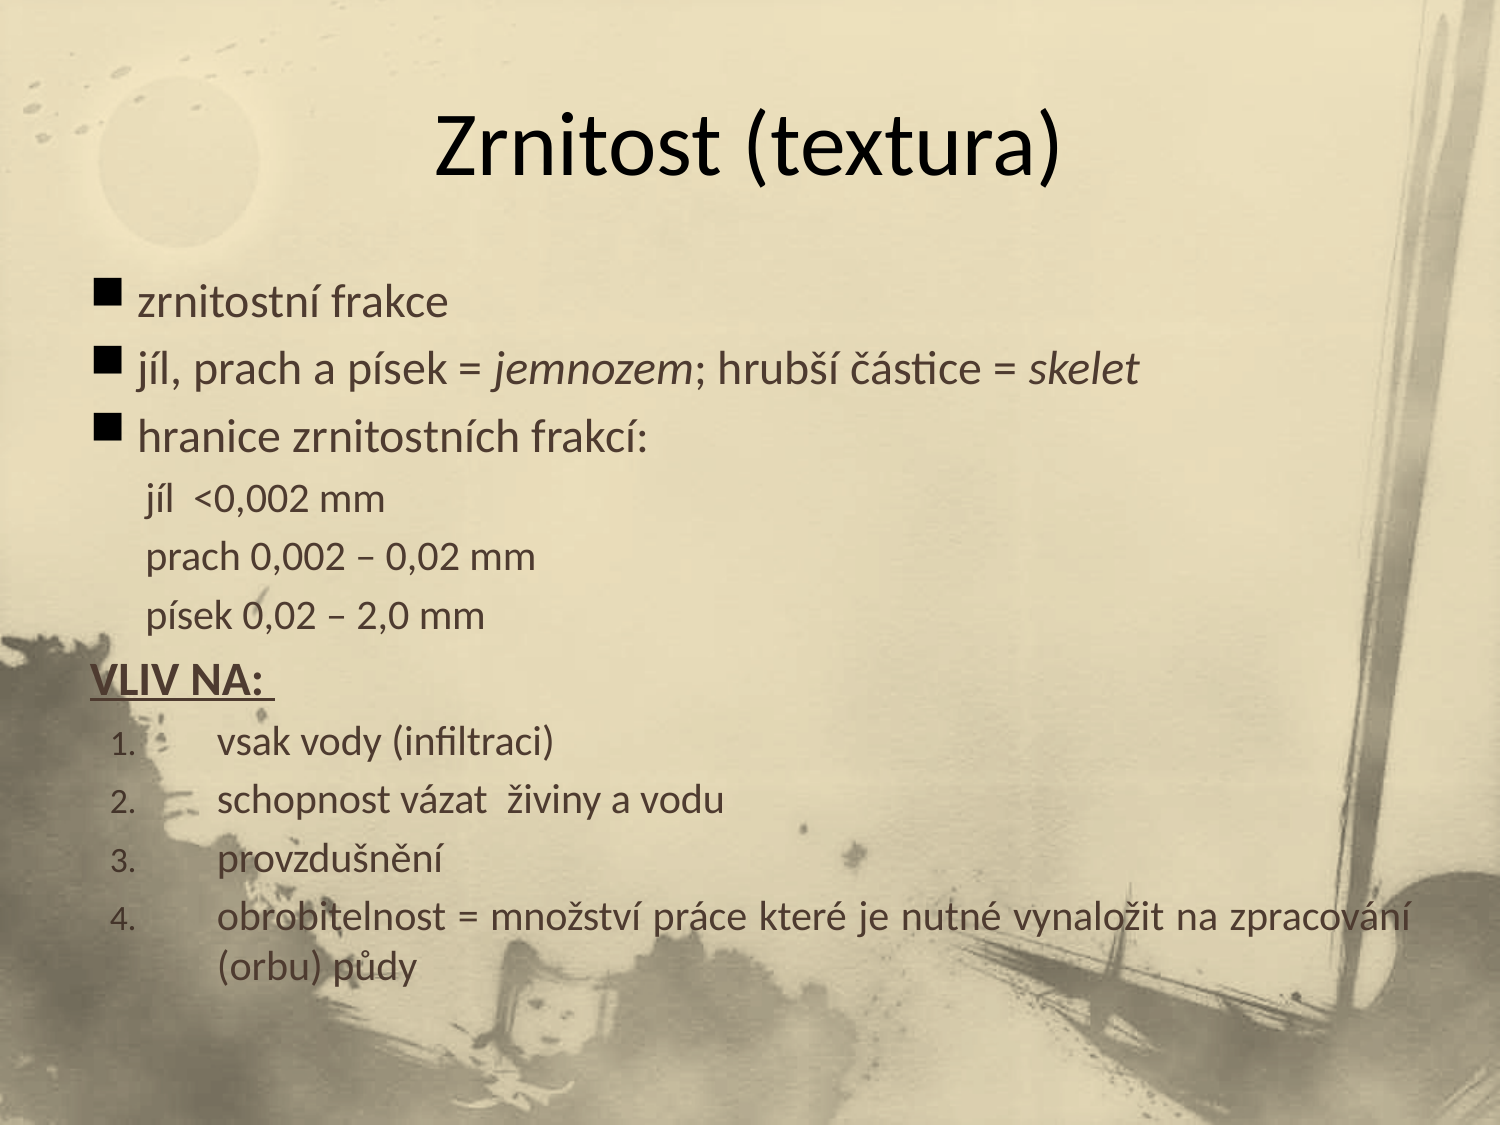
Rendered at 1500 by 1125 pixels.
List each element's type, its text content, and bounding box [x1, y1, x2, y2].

list zrnitostní frakce jíl, prach a písek = jemnozem; hrubší částice = skelet hranice zrnitostních frakcí: jíl <0,002 mm prach 0,002 – 0,02 mm písek 0,02 – 2,0 mm VLIV NA: vsak vody (infiltraci) schopnost vázat živiny a vodu provzdušnění obrobitelnost = množství práce které je nutné vynaložit na zpracování (orbu) půdy [75, 262, 1425, 1005]
title Zrnitost (textura) [75, 45, 1425, 233]
